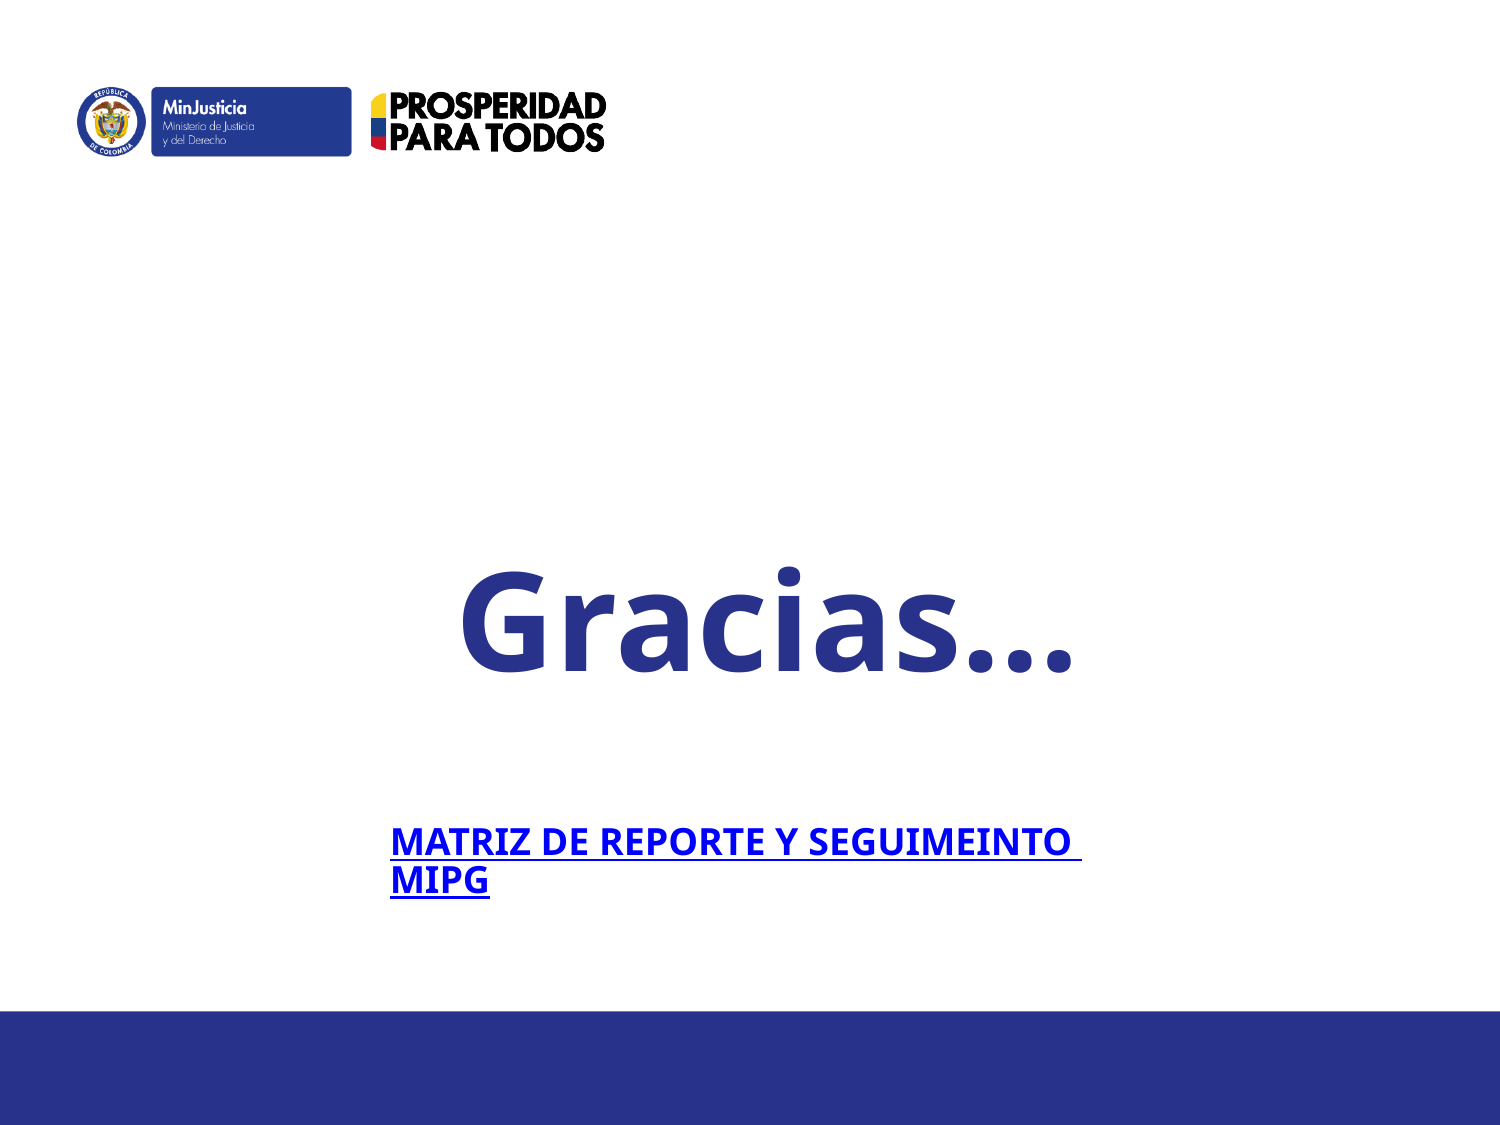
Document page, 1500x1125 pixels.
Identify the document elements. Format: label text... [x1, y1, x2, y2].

text_box [0, 1009, 1500, 1125]
text_box MATRIZ DE REPORTE Y SEGUIMEINTO MIPG [374, 810, 1125, 877]
text_box Gracias… [100, 527, 1436, 707]
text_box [76, 86, 608, 162]
